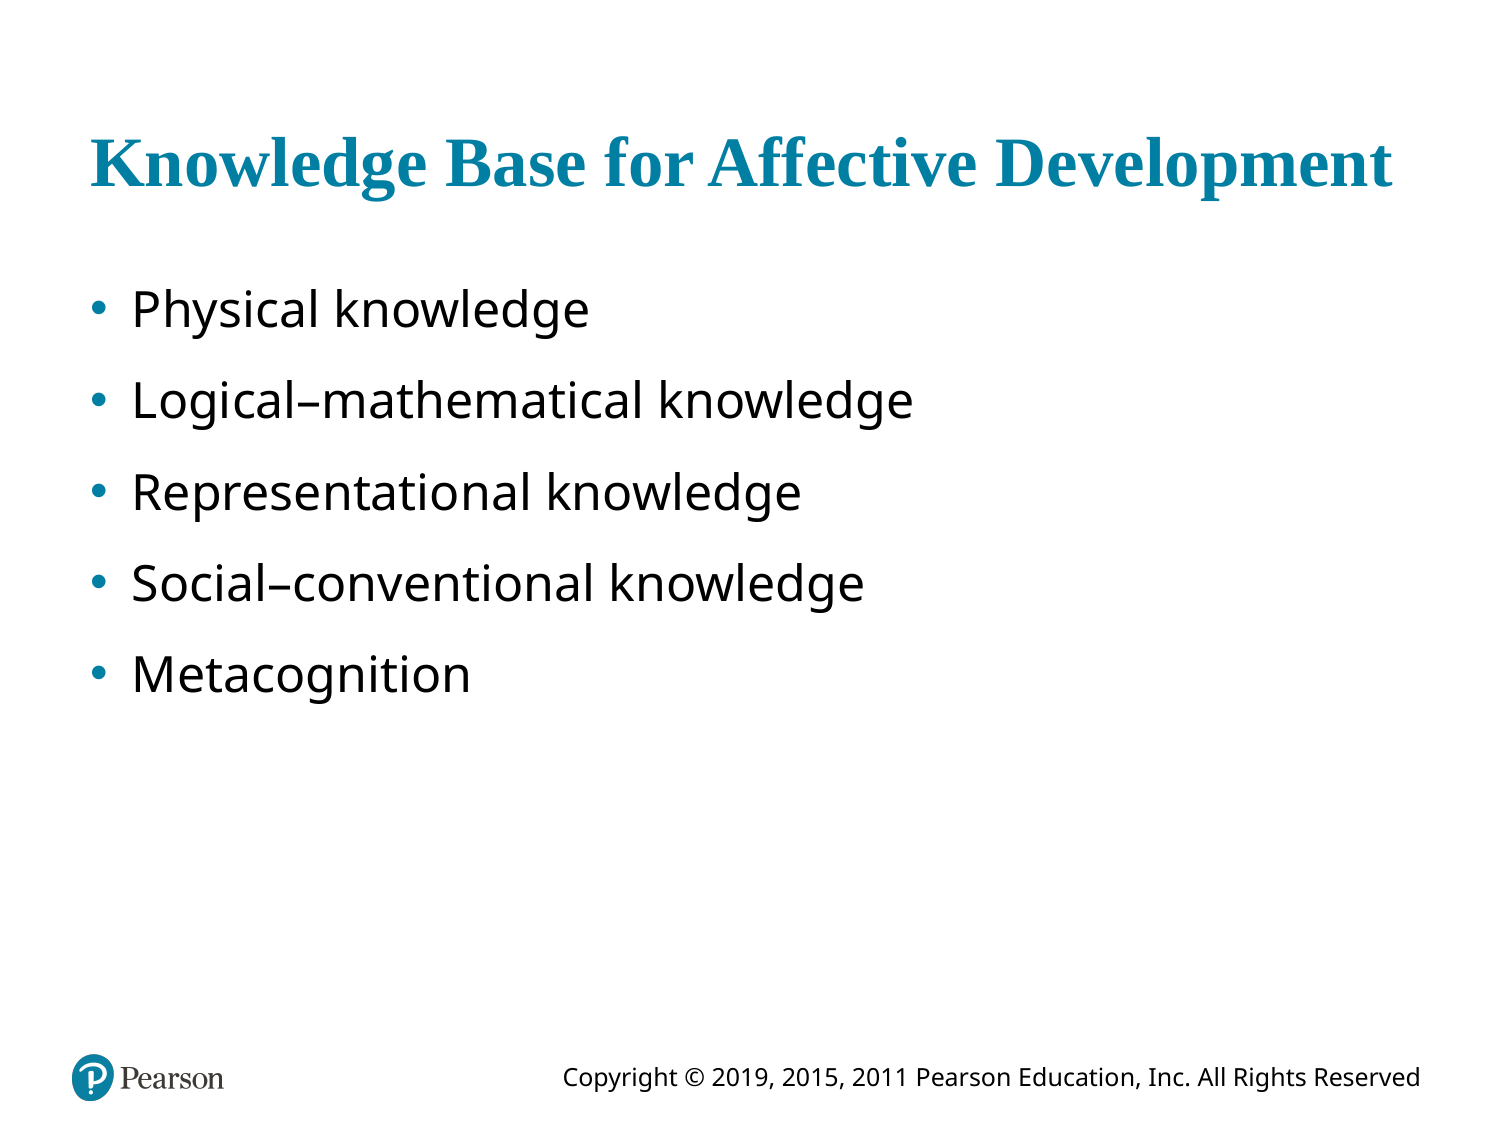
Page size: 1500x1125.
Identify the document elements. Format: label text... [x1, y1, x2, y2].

picture [98, 1054, 224, 1101]
title Knowledge Base for Affective Development [75, 35, 1425, 216]
picture [72, 1054, 88, 1070]
list Physical knowledge Logical–mathematical knowledge Representational knowledge Social–conventional knowledge Metacognition [75, 262, 1425, 722]
picture [80, 1063, 106, 1088]
picture [72, 1087, 83, 1101]
